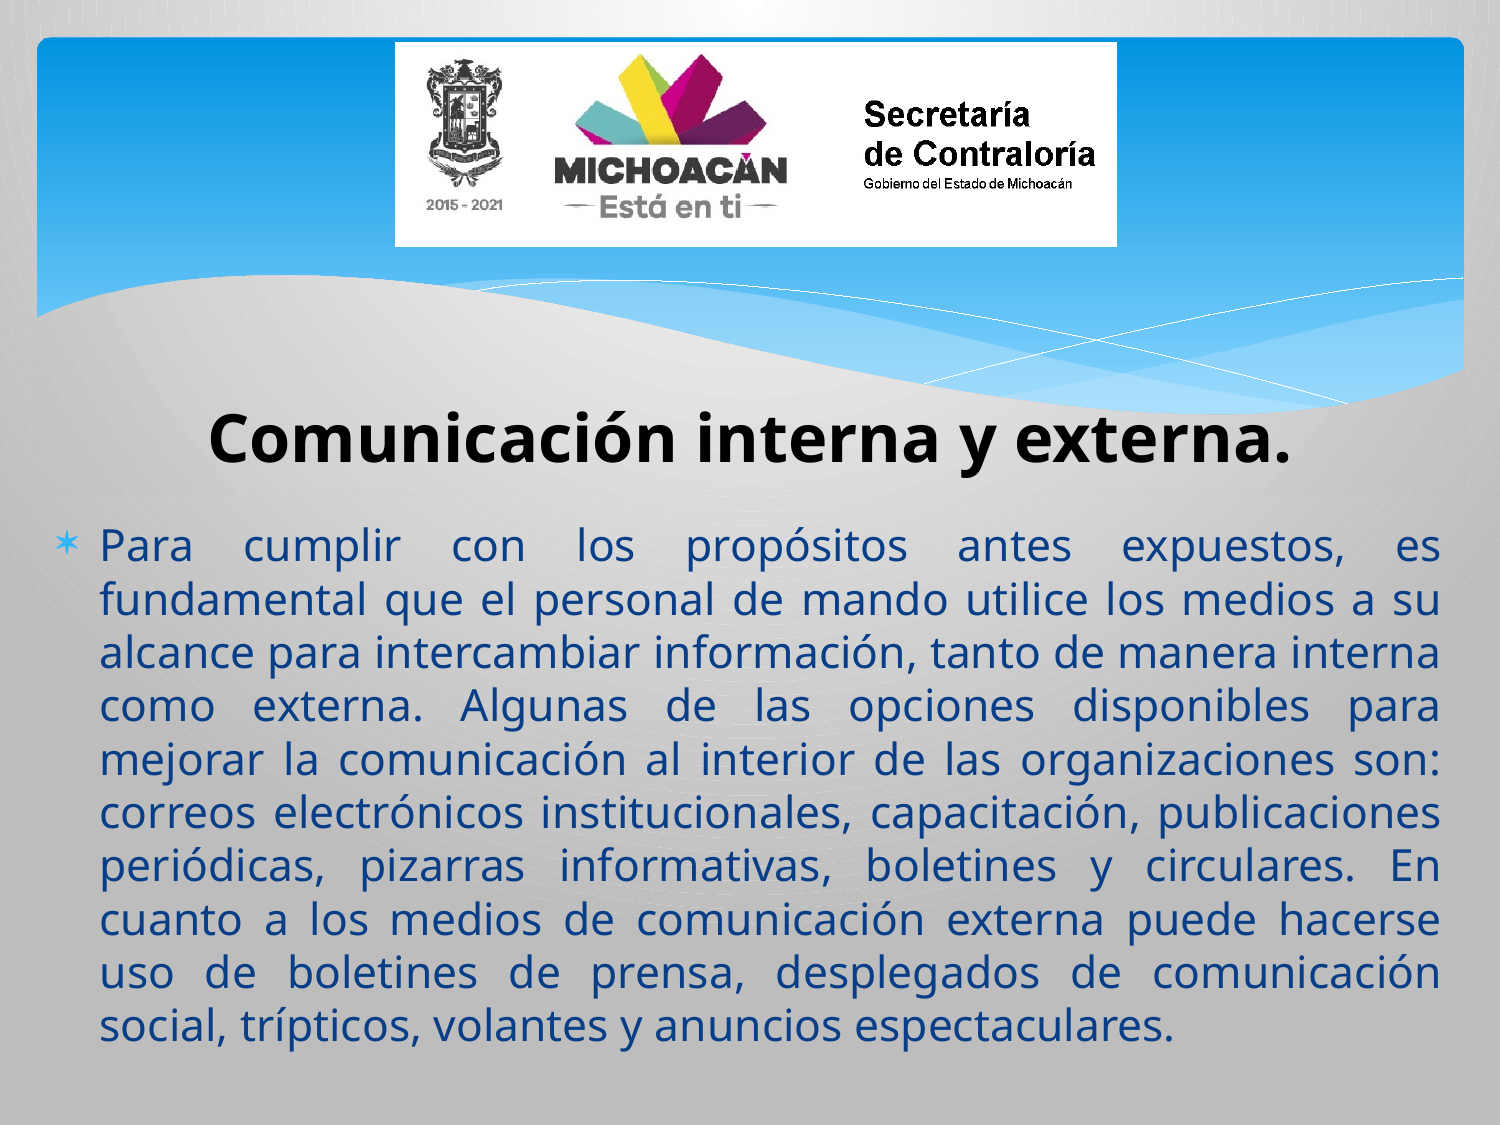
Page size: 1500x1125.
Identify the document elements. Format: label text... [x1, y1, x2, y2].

picture [395, 43, 1117, 248]
title Comunicación interna y externa. [75, 333, 1425, 539]
list Para cumplir con los propósitos antes expuestos, es fundamental que el personal de mando utilice los medios a su alcance para intercambiar información, tanto de manera interna como externa. Algunas de las opciones disponibles para mejorar la comunicación al interior de las organizaciones son: correos electrónicos institucionales, capacitación, publicaciones periódicas, pizarras informativas, boletines y circulares. En cuanto a los medios de comunicación externa puede hacerse uso de boletines de prensa, desplegados de comunicación social, trípticos, volantes y anuncios espectaculares. [41, 509, 1459, 1083]
